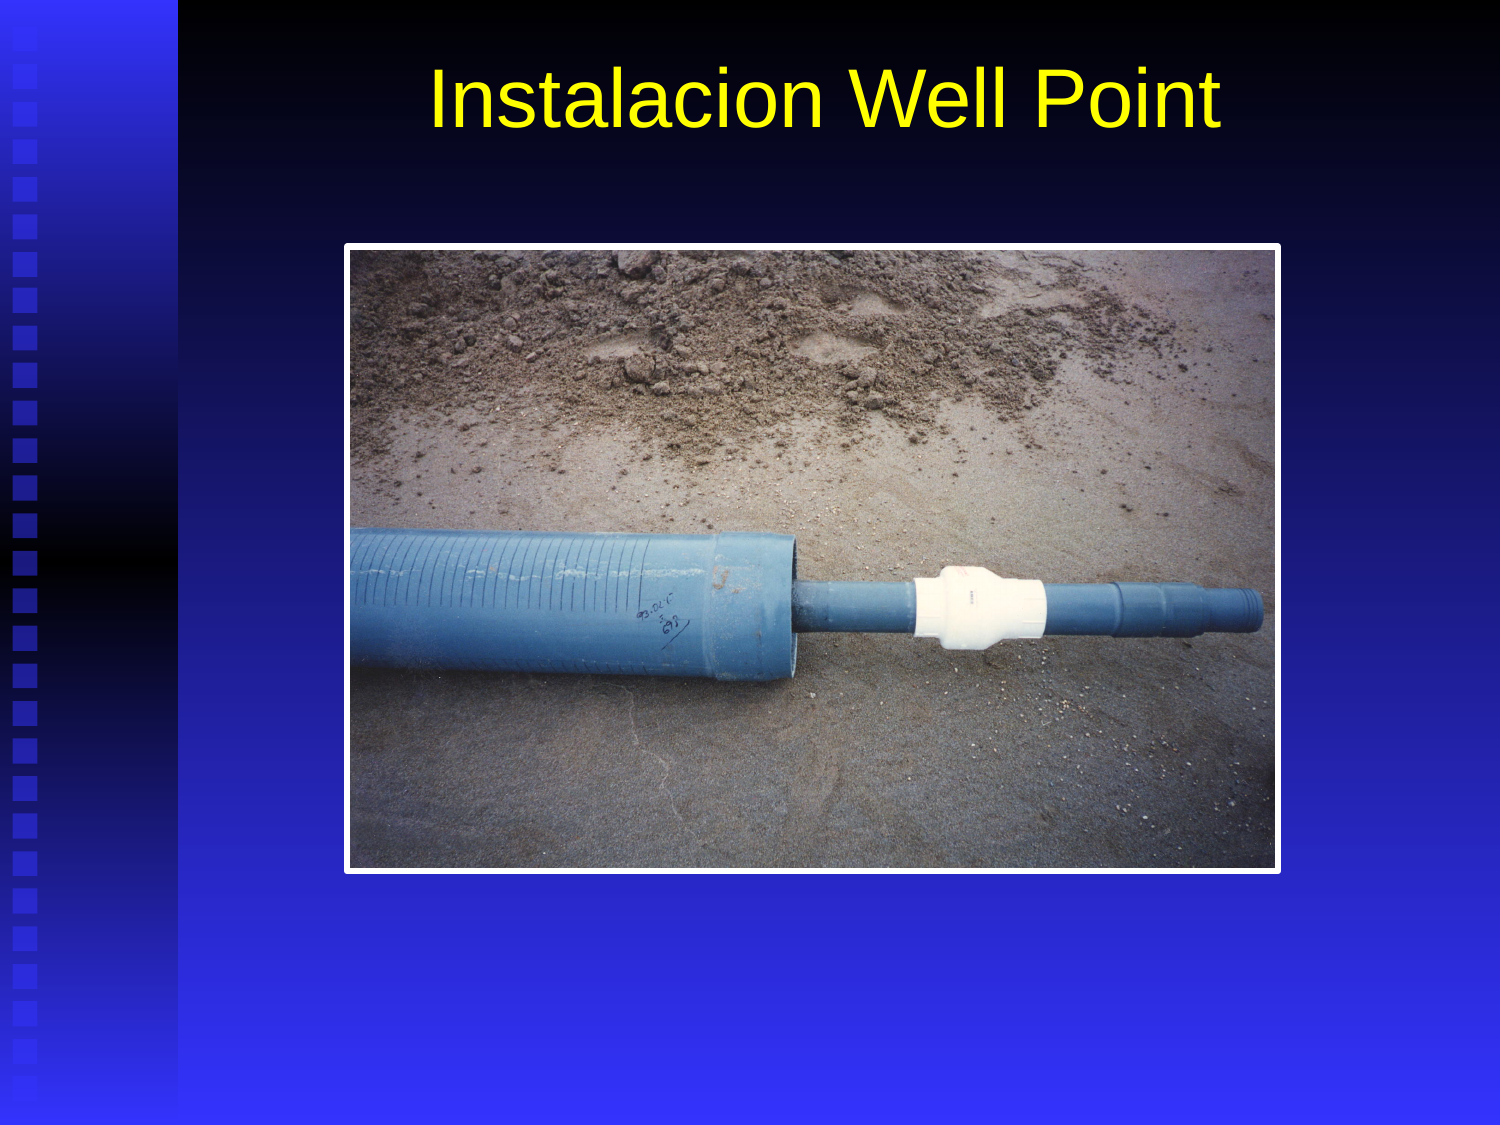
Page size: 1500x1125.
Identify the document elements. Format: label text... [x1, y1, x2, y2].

title Instalacion Well Point [187, 0, 1463, 188]
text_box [349, 249, 1276, 869]
